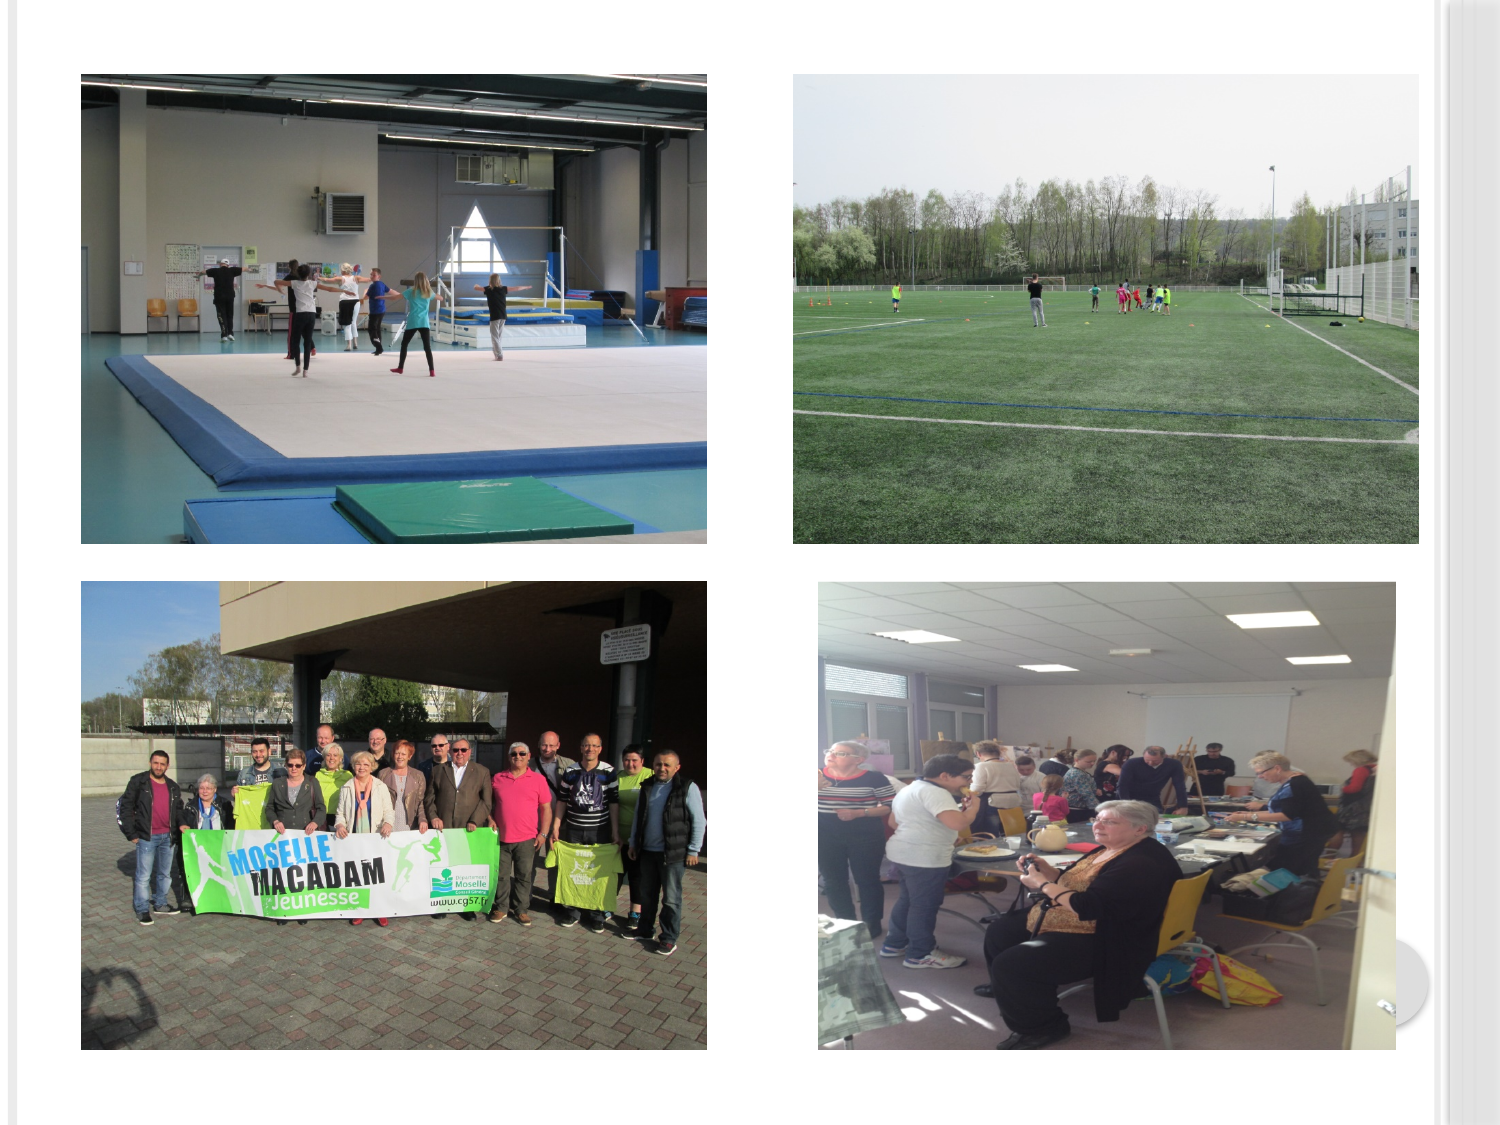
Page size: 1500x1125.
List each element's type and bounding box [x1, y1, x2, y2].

picture [793, 74, 1420, 1106]
picture [80, 74, 707, 545]
picture [80, 580, 707, 1051]
